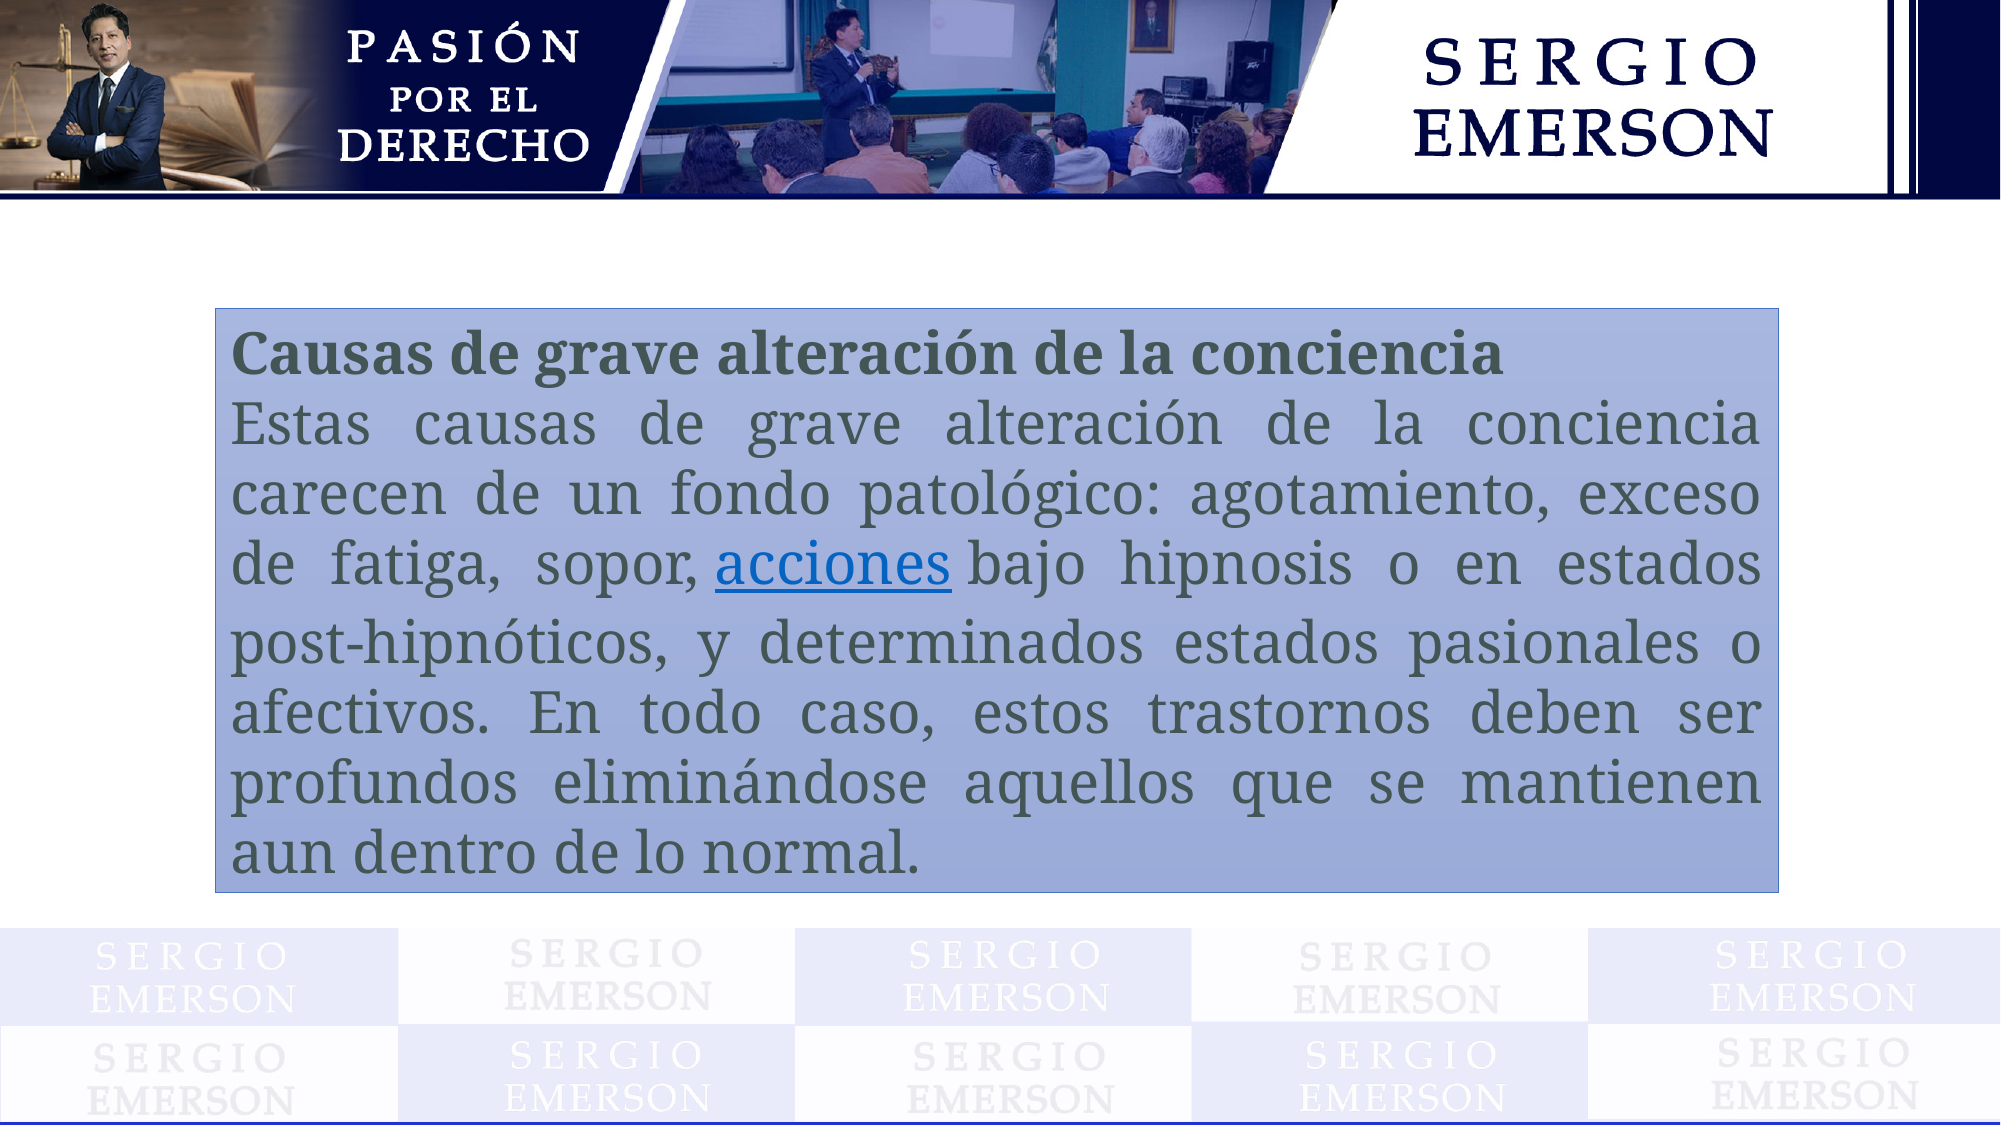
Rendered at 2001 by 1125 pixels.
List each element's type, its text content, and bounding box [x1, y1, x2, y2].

picture [0, 0, 2001, 1125]
text_box Causas de grave alteración de la conciencia Estas causas de grave alteración de la conciencia carecen de un fondo patológico: agotamiento, exceso de fatiga, sopor, acciones bajo hipnosis o en estados post-hipnóticos, y determinados estados pasionales o afectivos. En todo caso, estos trastornos deben ser profundos eliminándose aquellos que se mantienen aun dentro de lo normal. [215, 308, 1779, 893]
